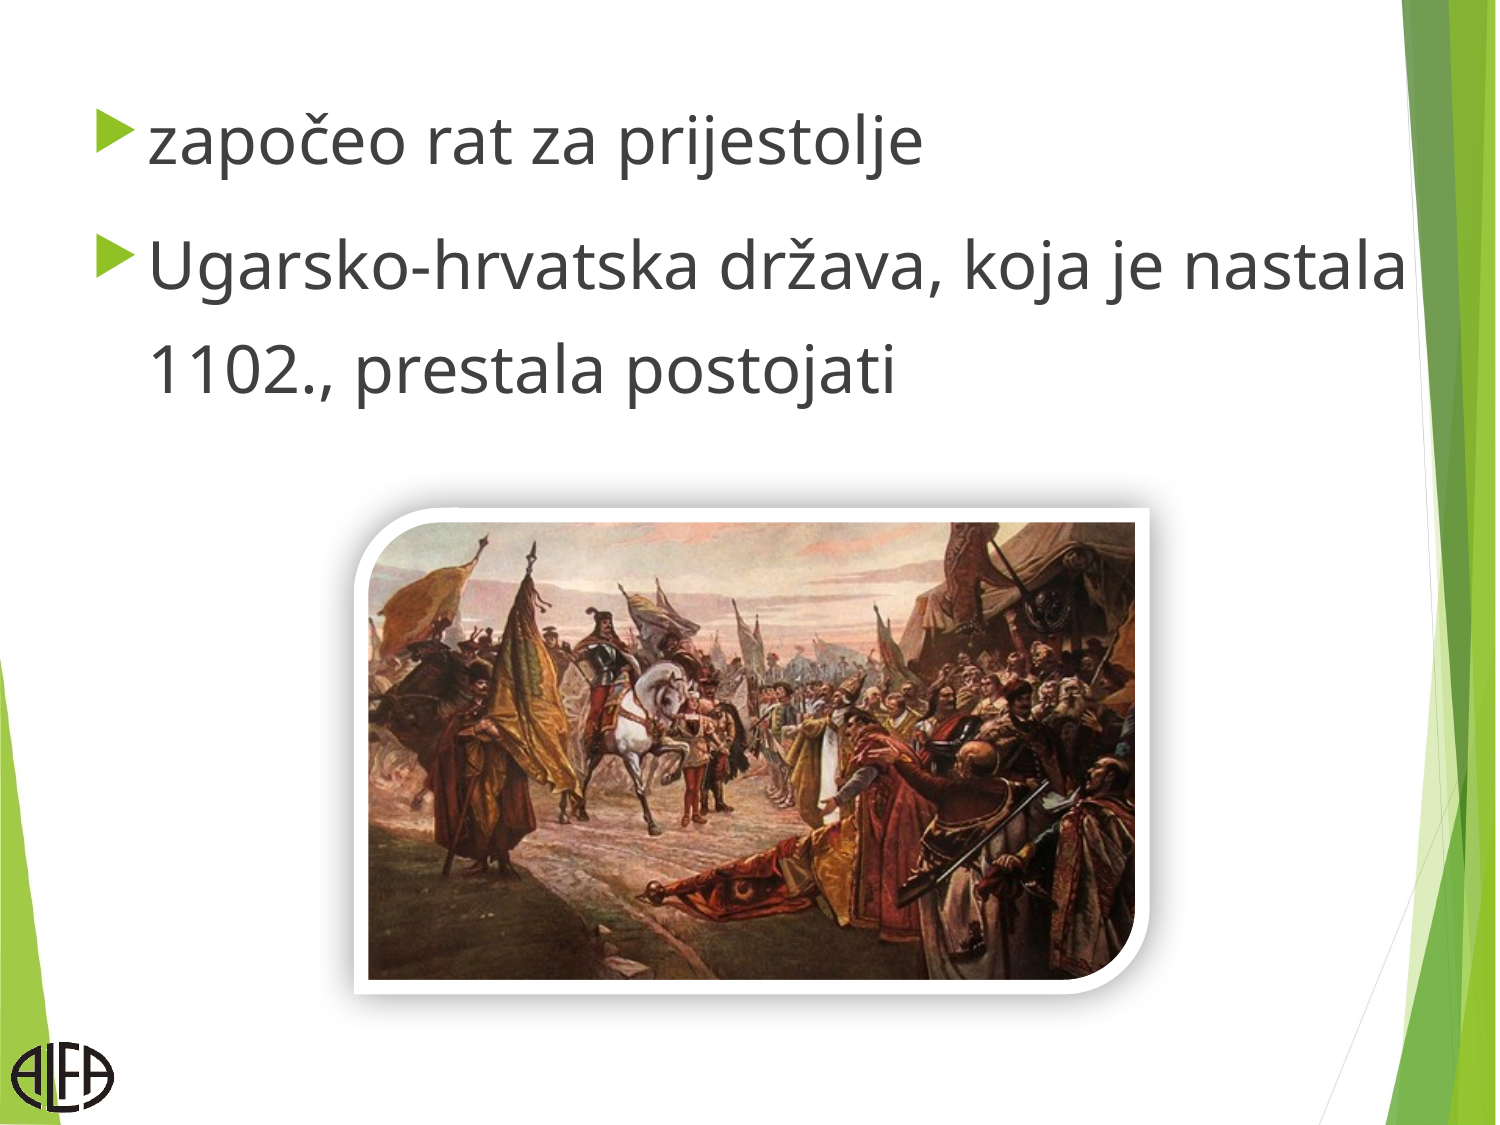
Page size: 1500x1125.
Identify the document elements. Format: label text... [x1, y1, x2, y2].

list započeo rat za prijestolje Ugarsko-hrvatska država, koja je nastala 1102., prestala postojati [76, 66, 1427, 480]
picture [0, 0, 1496, 1125]
